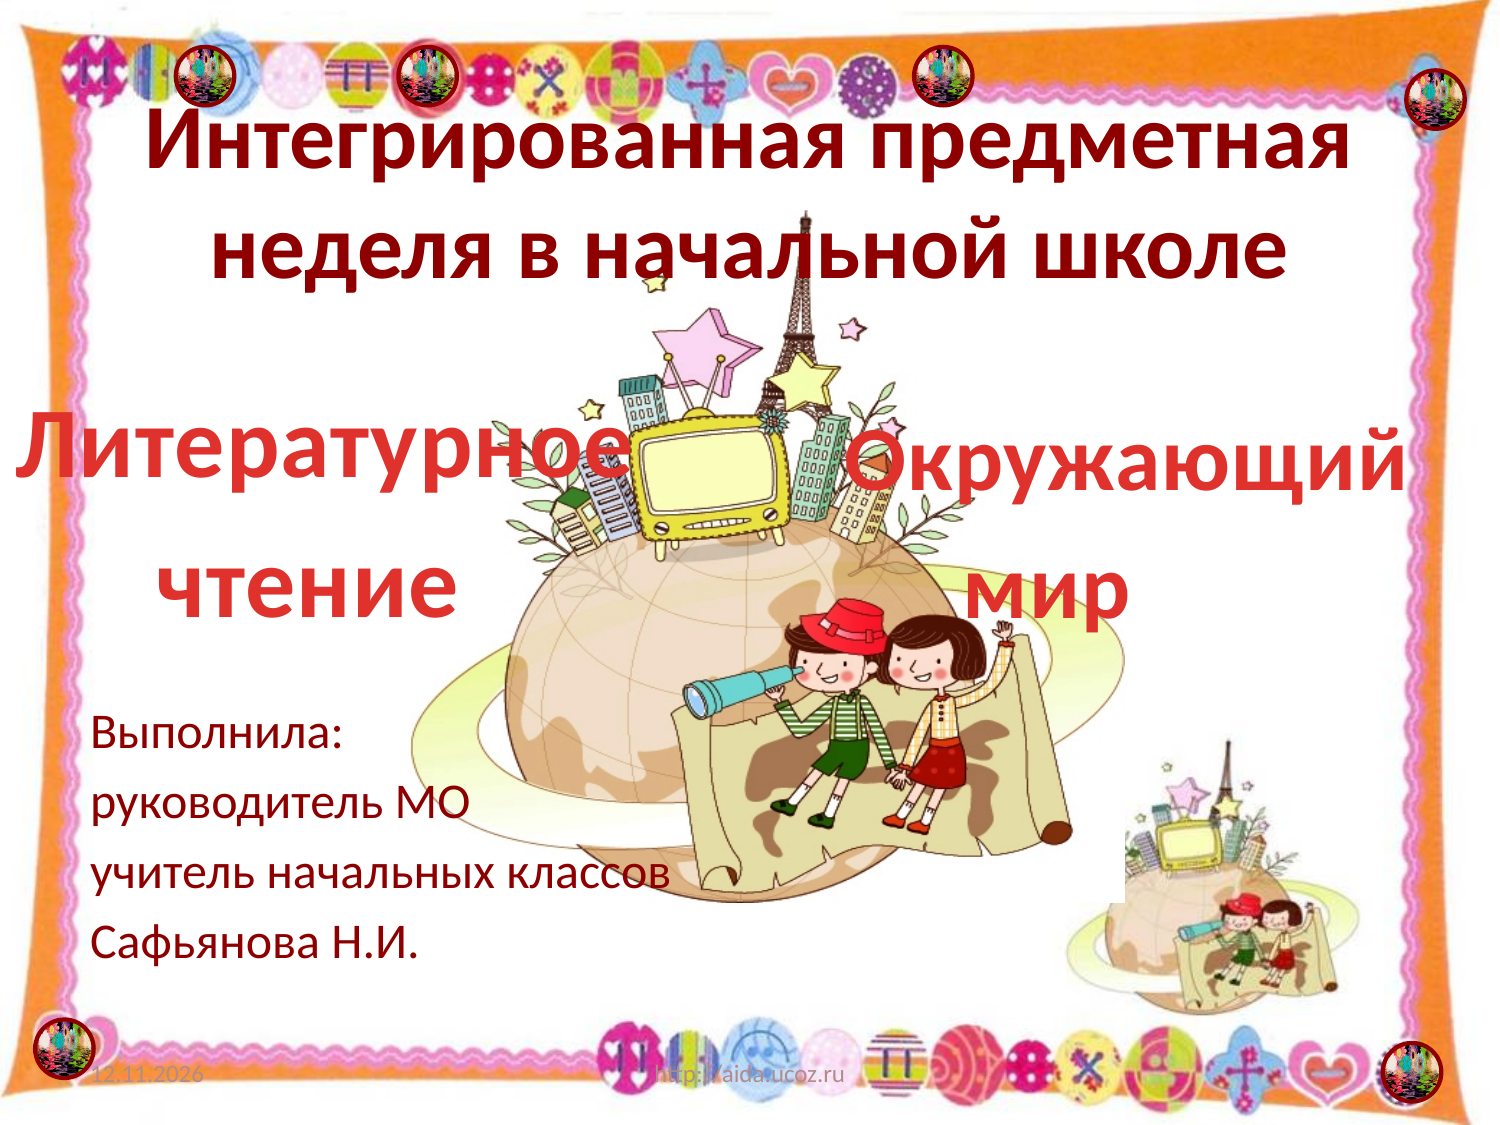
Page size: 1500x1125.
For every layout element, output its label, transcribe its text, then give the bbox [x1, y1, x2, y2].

title Интегрированная предметная неделя в начальной школе [74, 140, 1426, 233]
list Окружающий мир [773, 280, 1437, 930]
list Выполнила: руководитель МО учитель начальных классов Сафьянова Н.И. [74, 691, 738, 1006]
slide_number 1 [1074, 1042, 1402, 1103]
text_box [1380, 1040, 1444, 1104]
text_box [32, 1017, 96, 1081]
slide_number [75, 1042, 425, 1103]
text_box [911, 44, 975, 108]
picture [0, 0, 1500, 1125]
footer http://aida.ucoz.ru [512, 1042, 988, 1103]
list Литературное чтение [0, 374, 404, 716]
text_box [173, 44, 237, 108]
text_box [396, 44, 460, 108]
text_box [1404, 68, 1467, 131]
